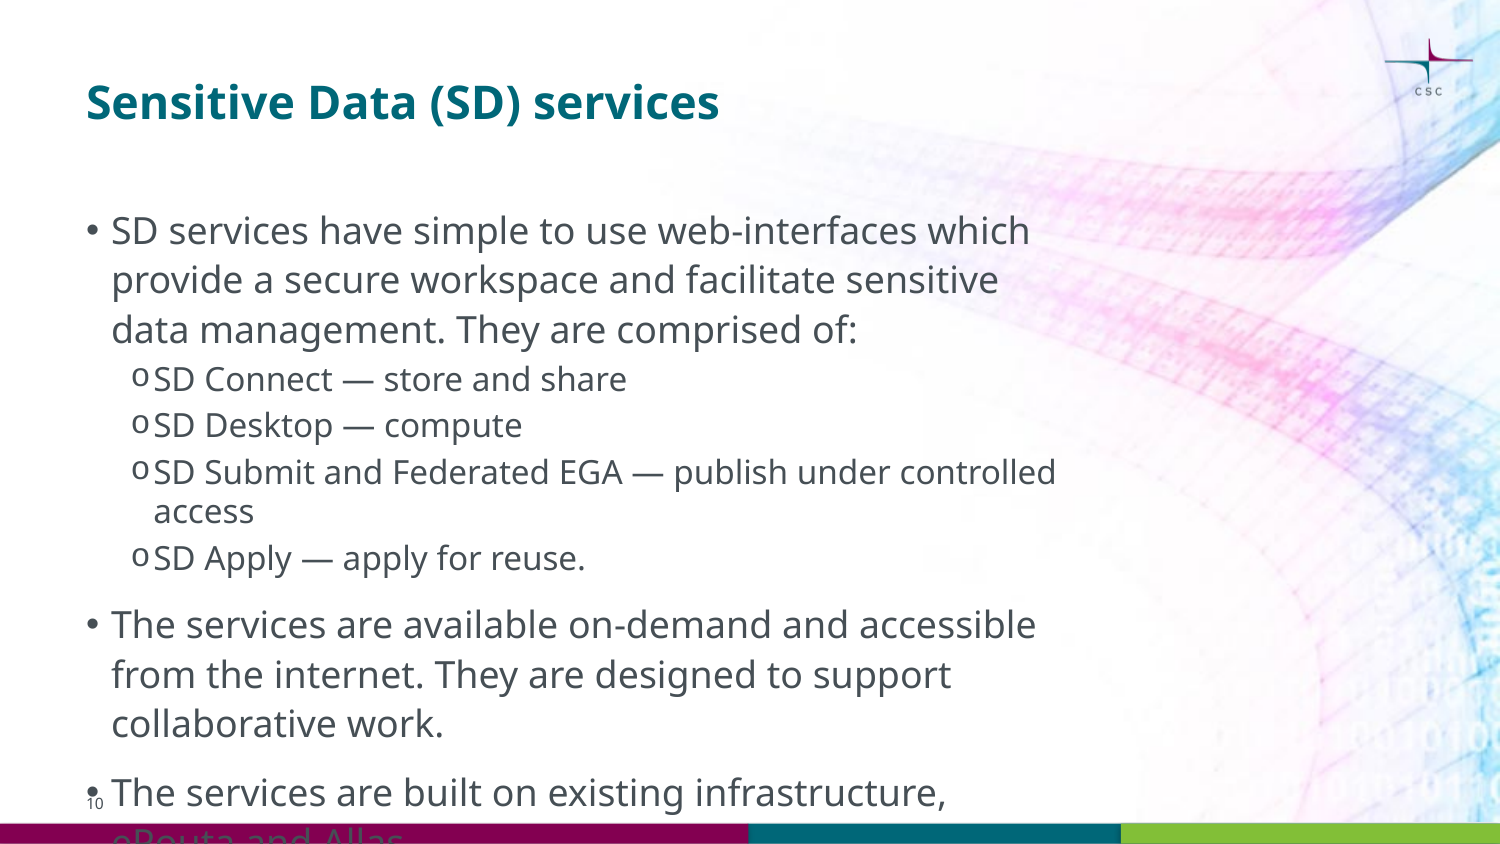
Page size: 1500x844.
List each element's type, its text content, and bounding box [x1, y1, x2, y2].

slide_number 10 [75, 784, 181, 824]
title Sensitive Data (SD) services [75, 30, 1345, 172]
list SD services have simple to use web-interfaces which provide a secure workspace and facilitate sensitive data management. They are comprised of: SD Connect — store and share SD Desktop — compute SD Submit and Federated EGA — publish under controlled access SD Apply — apply for reuse. The services are available on-demand and accessible from the internet. They are designed to support collaborative work. The services are built on existing infrastructure, ePouta and Allas. [75, 197, 1087, 754]
picture [0, 0, 1500, 822]
